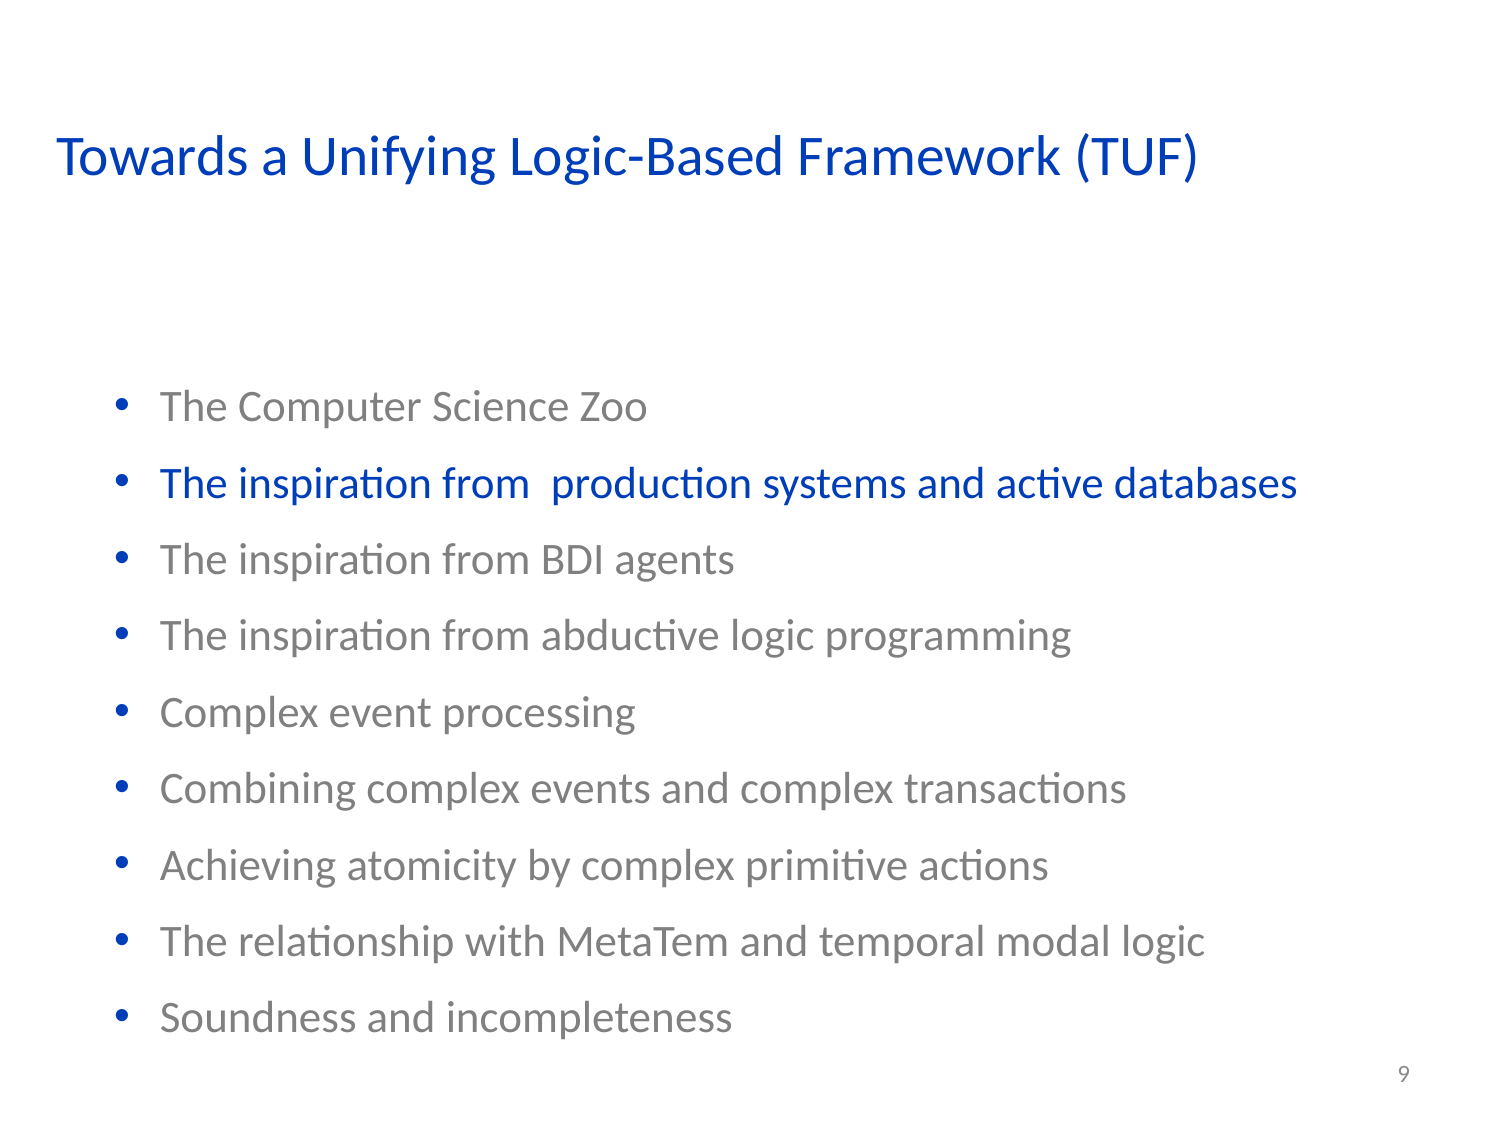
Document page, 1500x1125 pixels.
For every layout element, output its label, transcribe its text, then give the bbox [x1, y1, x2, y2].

list The Computer Science Zoo The inspiration from production systems and active databases The inspiration from BDI agents The inspiration from abductive logic programming Complex event processing Combining complex events and complex transactions Achieving atomicity by complex primitive actions The relationship with MetaTem and temporal modal logic Soundness and incompleteness [41, 300, 1467, 1043]
slide_number 9 [1074, 1042, 1425, 1103]
title Towards a Unifying Logic-Based Framework (TUF) [41, 90, 1467, 278]
